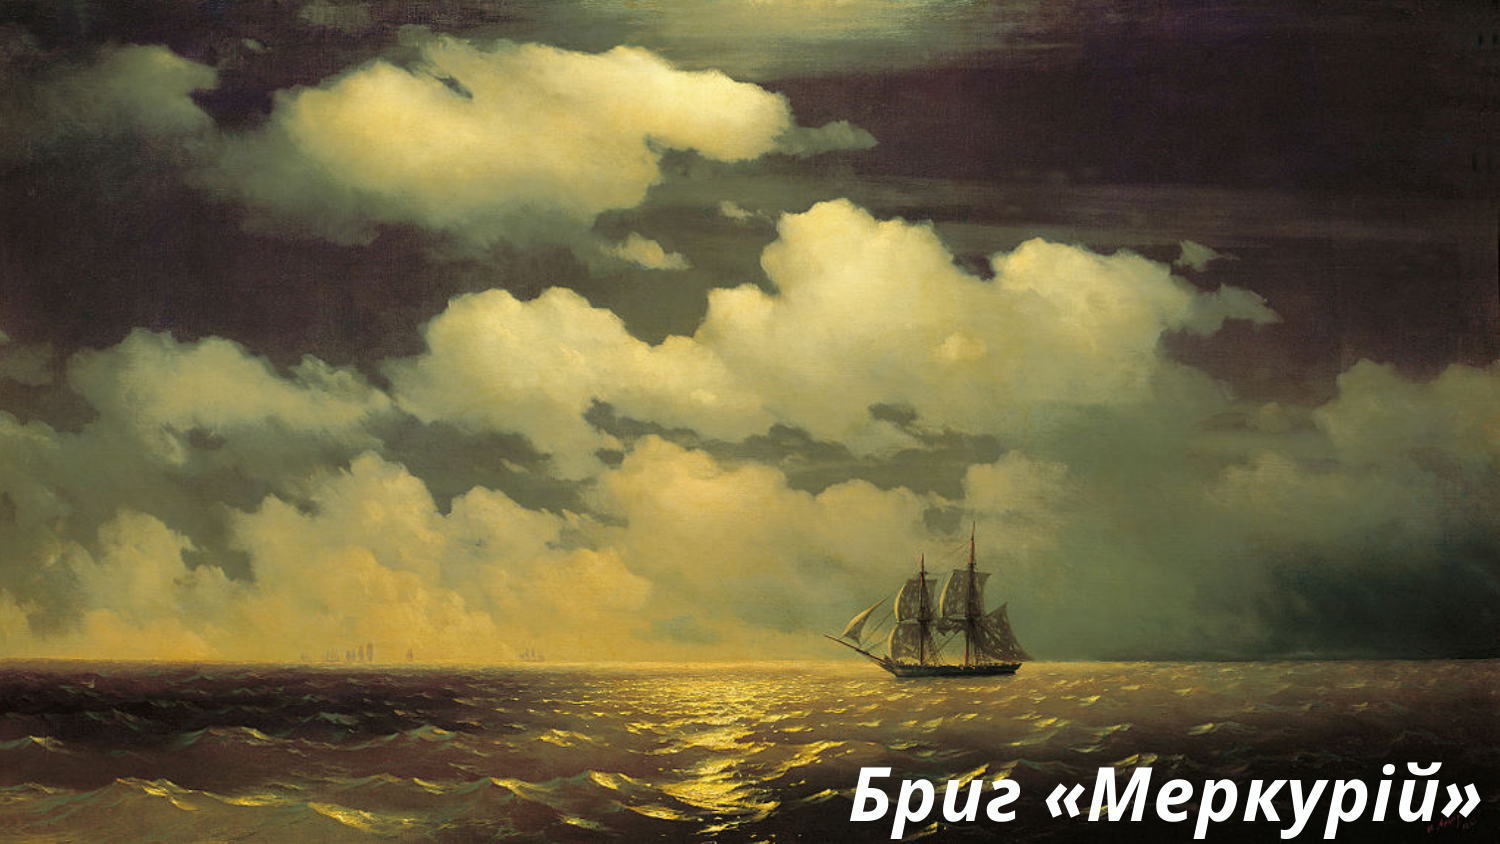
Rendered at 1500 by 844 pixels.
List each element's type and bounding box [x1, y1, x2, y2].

list [0, 0, 1500, 844]
